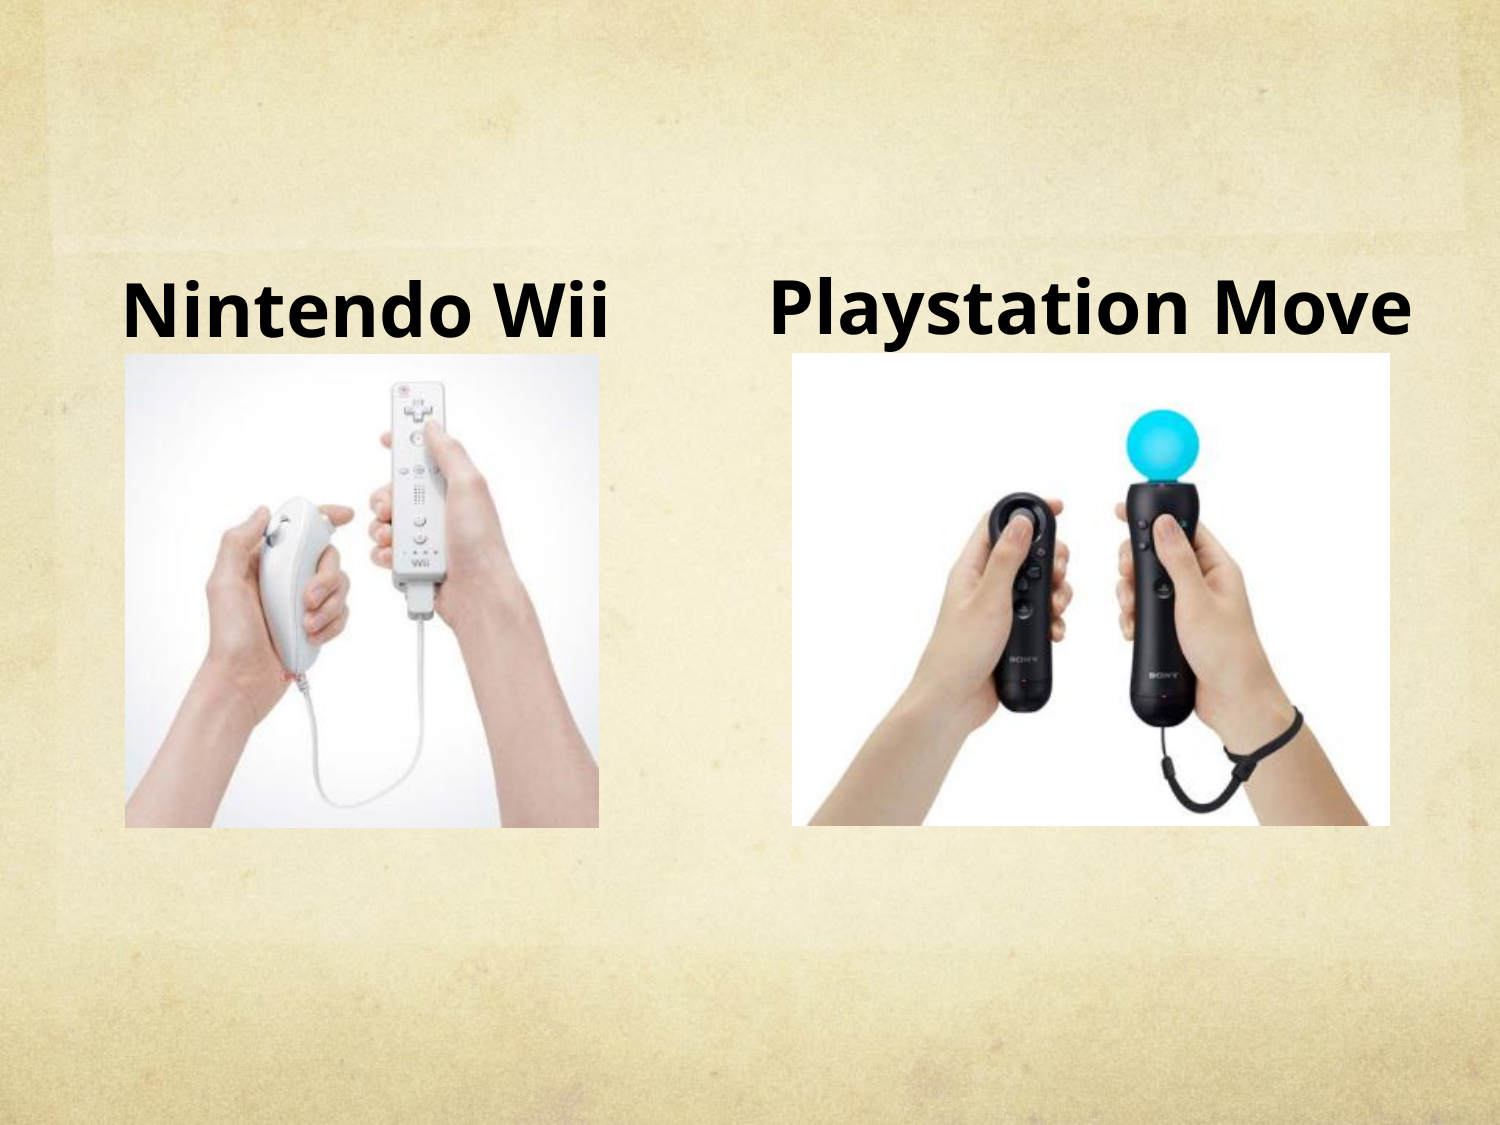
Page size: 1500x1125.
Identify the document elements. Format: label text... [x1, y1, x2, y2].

text_box Nintendo Wii [0, 255, 742, 361]
text_box Playstation Move [715, 251, 1466, 357]
picture [0, 0, 1500, 1125]
